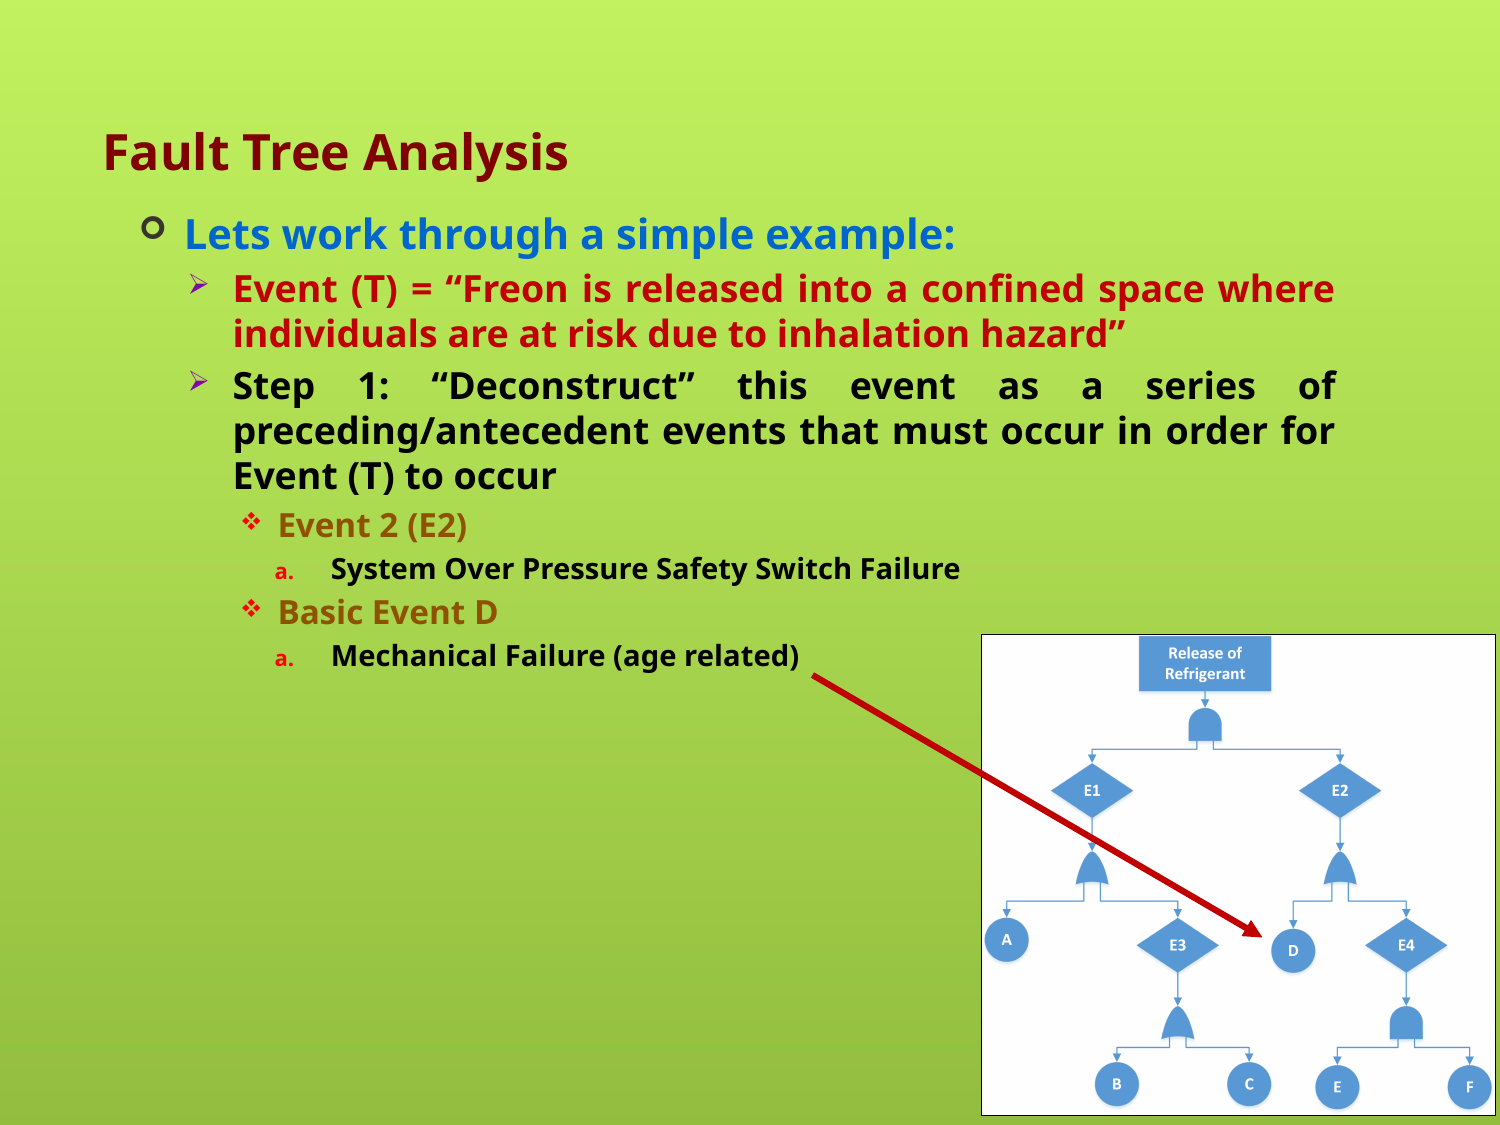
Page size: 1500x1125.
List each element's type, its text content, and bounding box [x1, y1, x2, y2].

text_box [812, 674, 1263, 938]
title Fault Tree Analysis [87, 112, 1413, 188]
list Lets work through a simple example: Event (T) = “Freon is released into a confined space where individuals are at risk due to inhalation hazard” Step 1: “Deconstruct” this event as a series of preceding/antecedent events that must occur in order for Event (T) to occur Event 2 (E2) System Over Pressure Safety Switch Failure Basic Event D Mechanical Failure (age related) [112, 200, 1352, 1063]
picture [980, 634, 1497, 1116]
